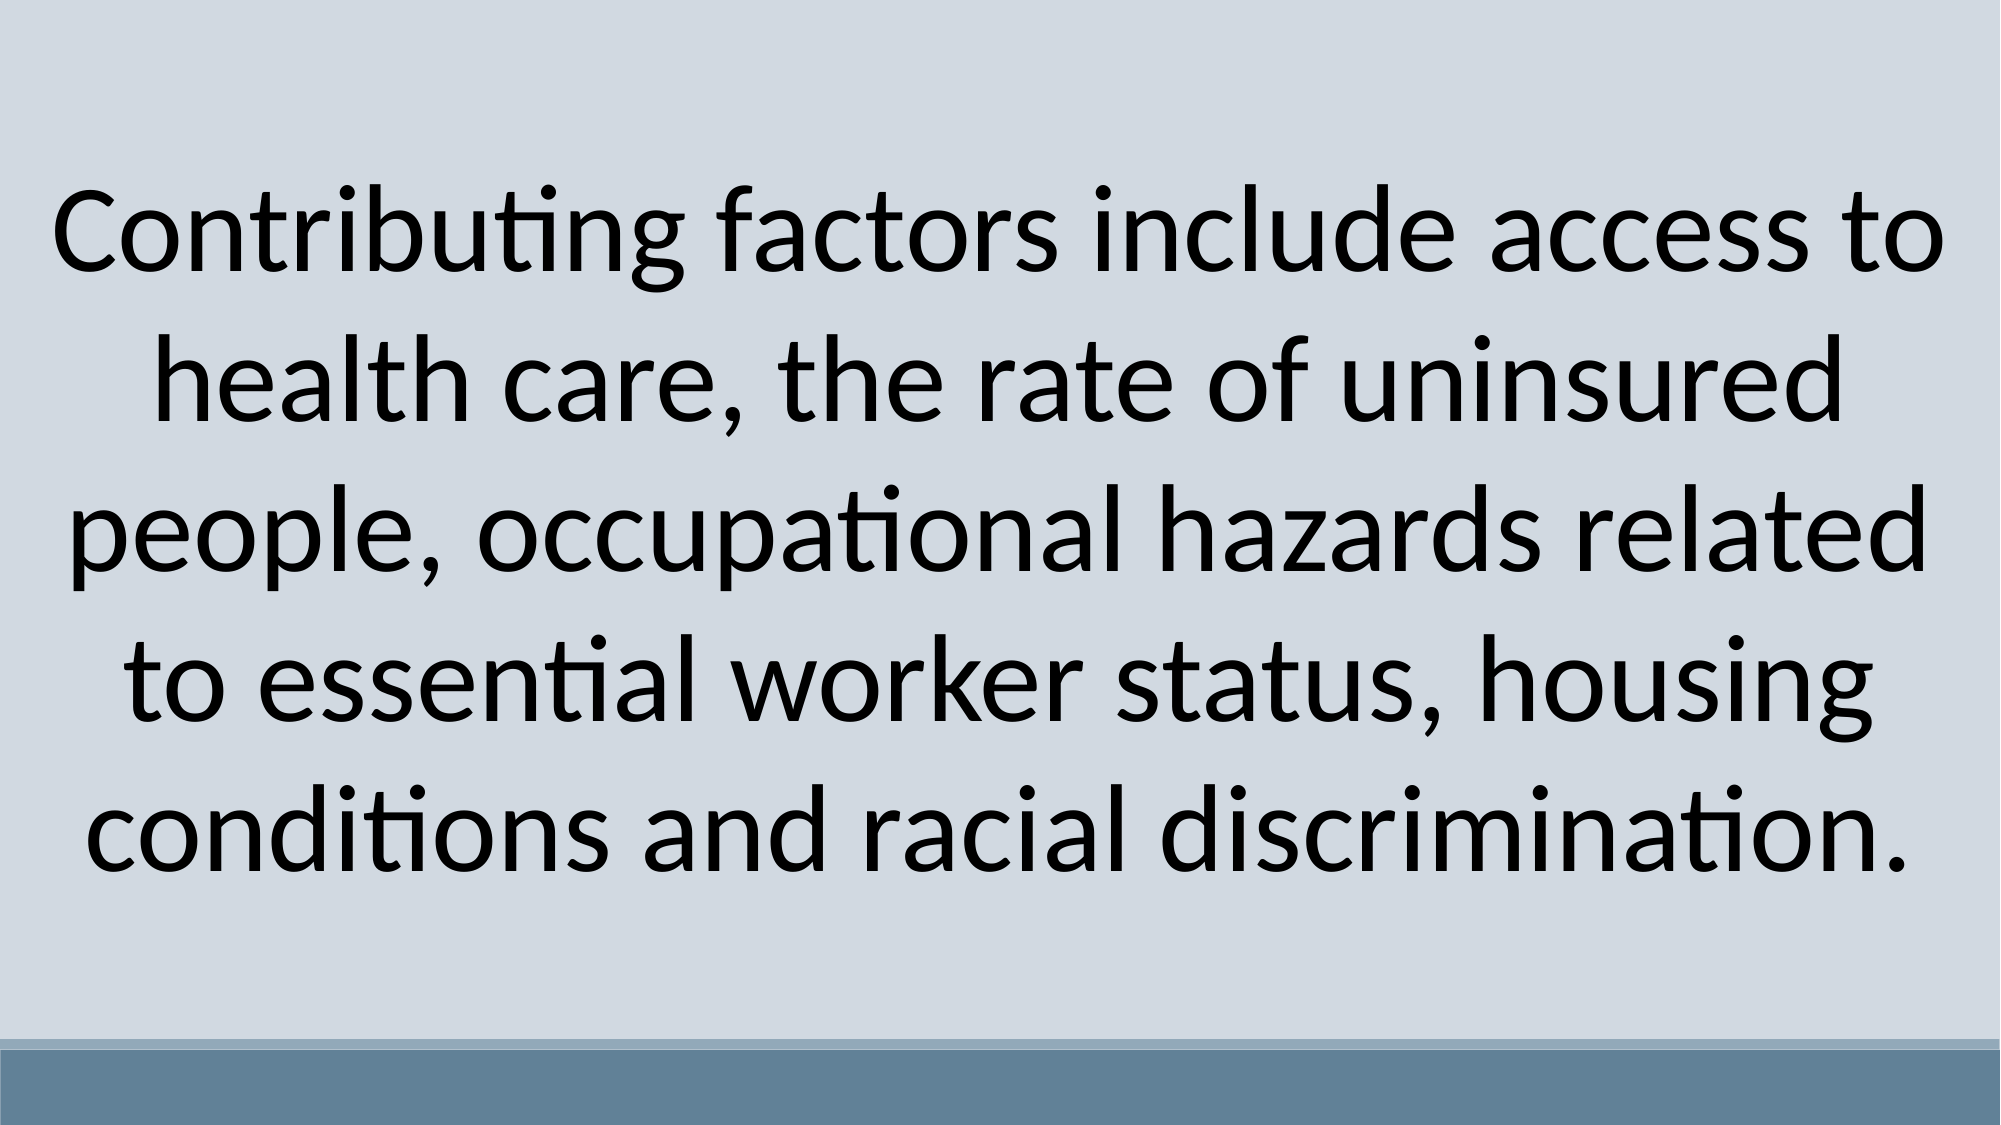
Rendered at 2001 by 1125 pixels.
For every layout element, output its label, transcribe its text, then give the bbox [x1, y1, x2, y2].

text_box Contributing factors include access to health care, the rate of uninsured people, occupational hazards related to essential worker status, housing conditions and racial discrimination. [31, 139, 1968, 905]
